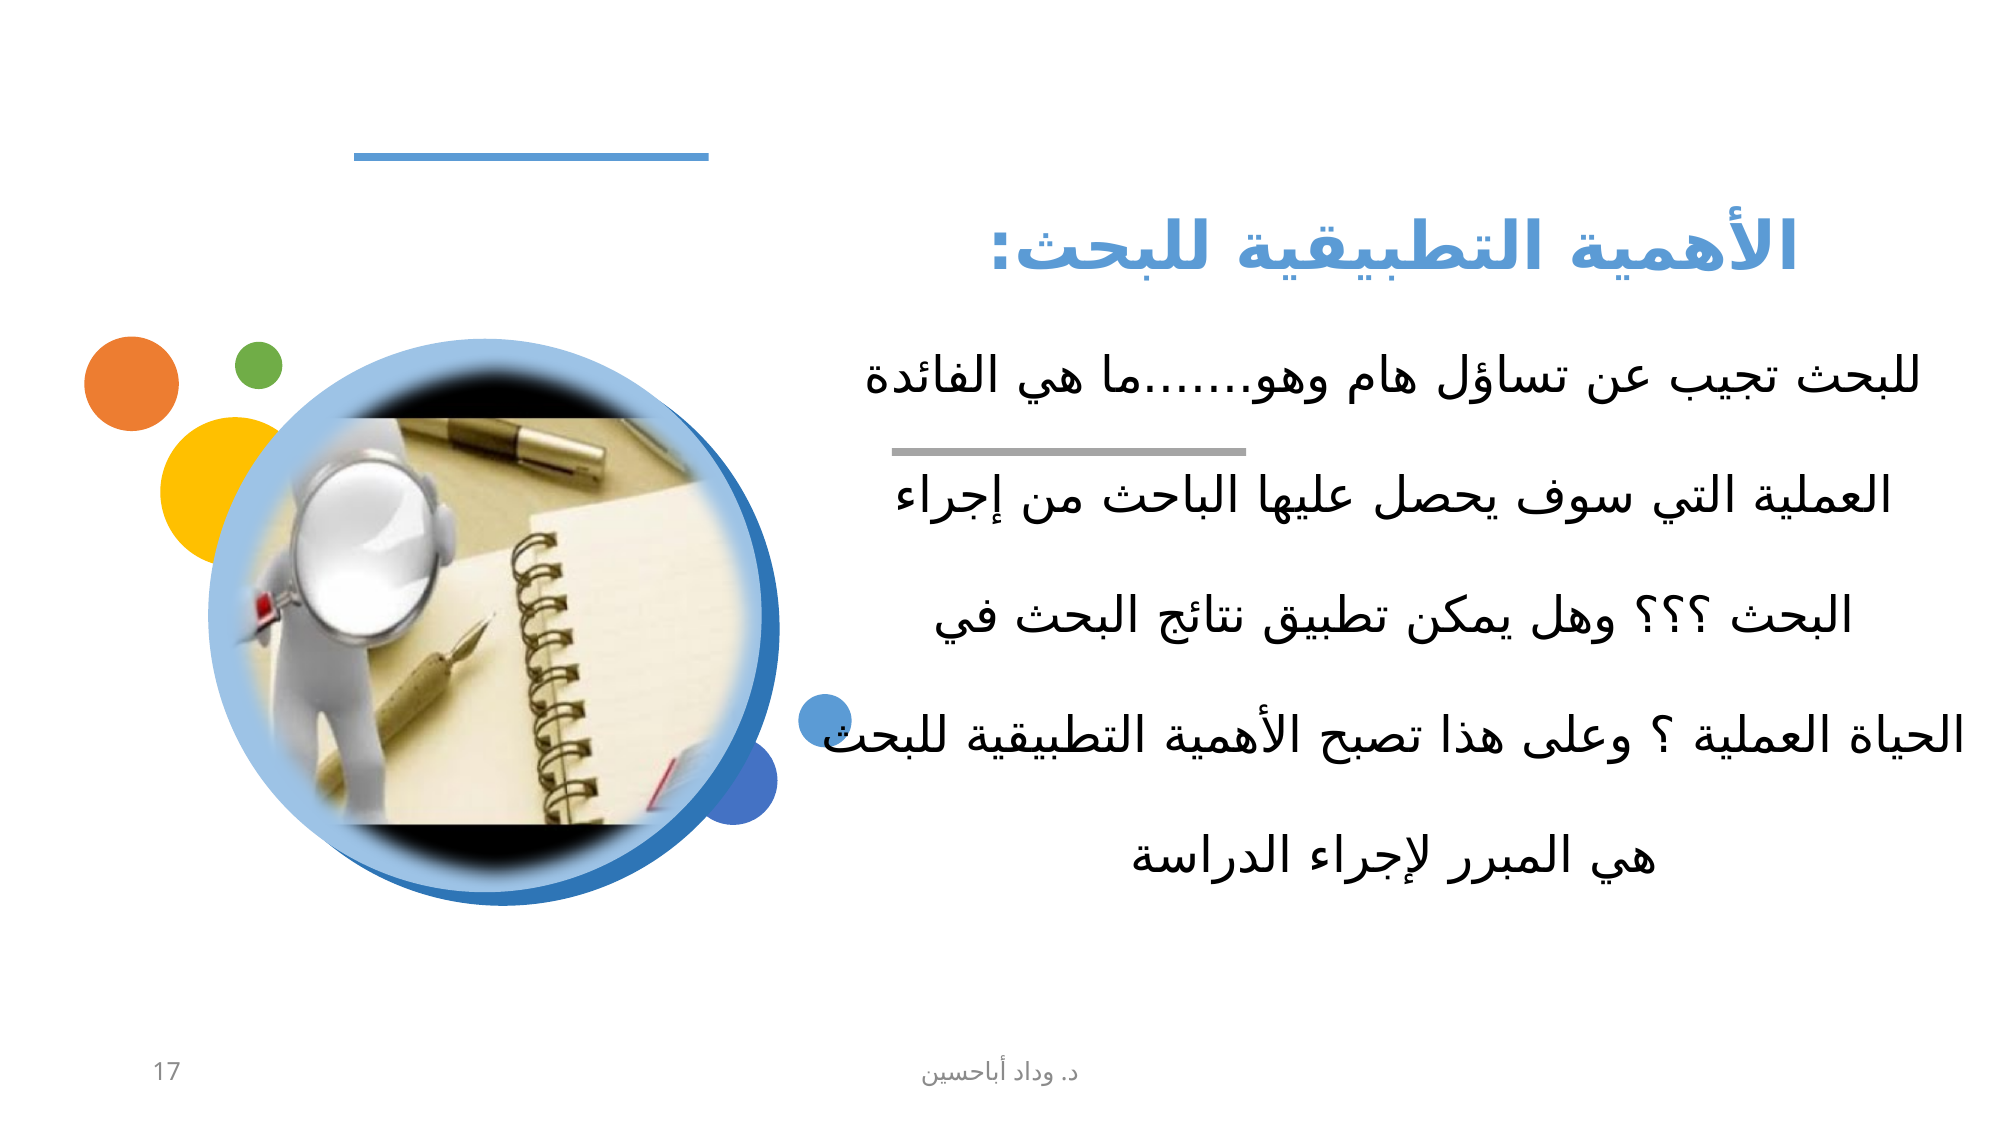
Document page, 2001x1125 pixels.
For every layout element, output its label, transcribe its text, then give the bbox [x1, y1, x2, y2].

slide_number 17 [137, 1042, 588, 1103]
footer د. وداد أباحسين [662, 1042, 1338, 1103]
title الأهمية التطبيقية للبحث: للبحث تجيب عن تساؤل هام وهو.......ما هي الفائدة العملية التي سوف يحصل عليها الباحث من إجراء البحث ؟؟؟ وهل يمكن تطبيق نتائج البحث في الحياة العملية ؟ وعلى هذا تصبح الأهمية التطبيقية للبحث هي المبرر لإجراء الدراسة [796, 158, 1993, 907]
picture [226, 352, 764, 890]
